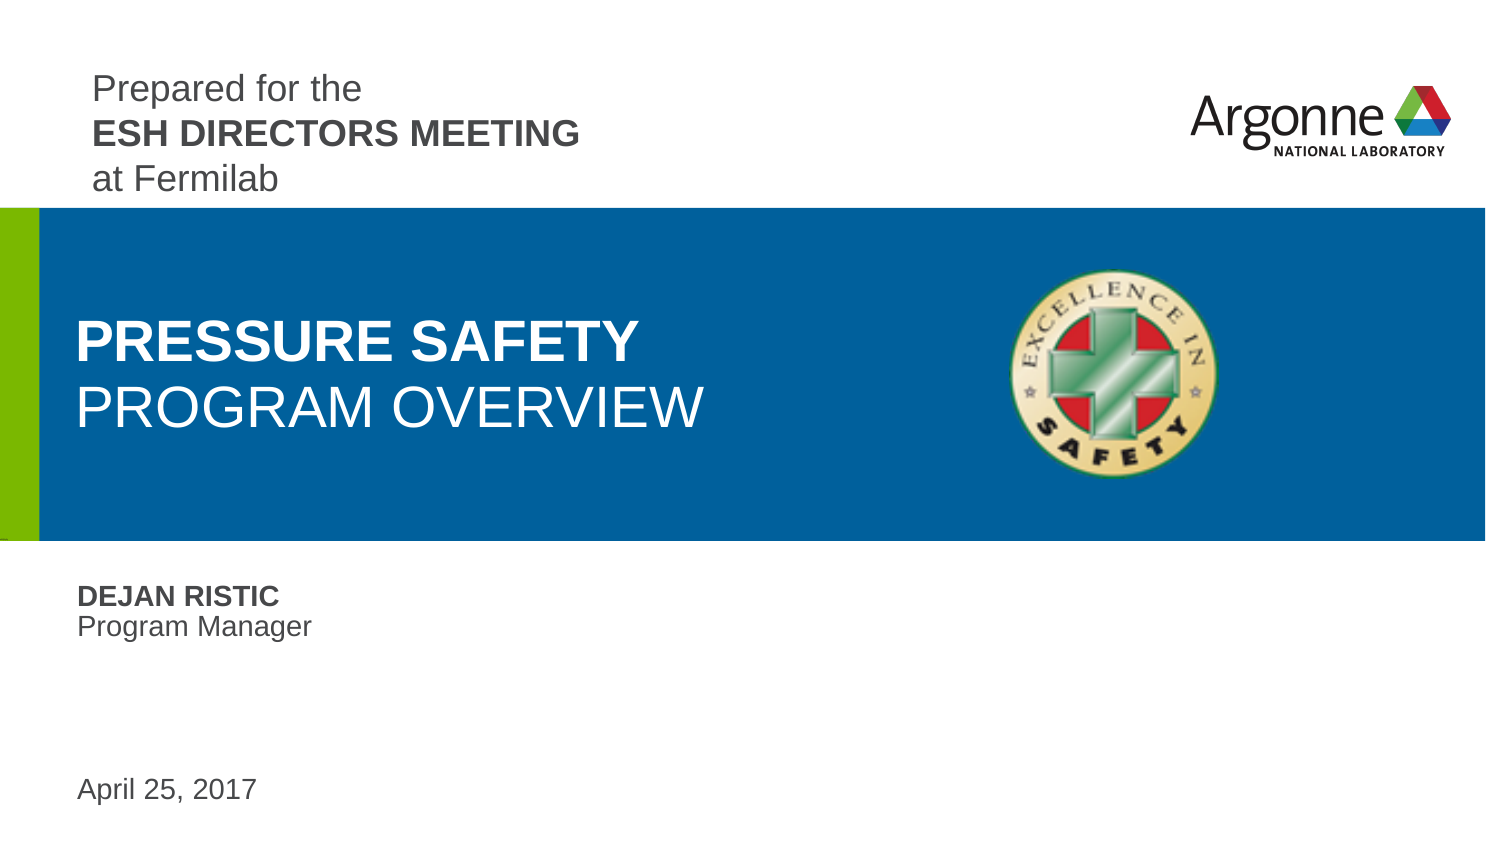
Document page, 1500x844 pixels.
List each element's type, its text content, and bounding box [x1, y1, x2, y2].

list erhtjhtyhy [0, 207, 40, 541]
list April 25, 2017 [77, 749, 1044, 814]
picture [1177, 66, 1471, 173]
list Dejan ristic [77, 563, 519, 610]
picture [1009, 269, 1219, 480]
text_box Prepared for the ESH DIRECTORS MEETING at Fermilab [77, 56, 818, 206]
title Pressure Safety program overview [40, 207, 1486, 541]
list Program Manager [77, 610, 519, 723]
